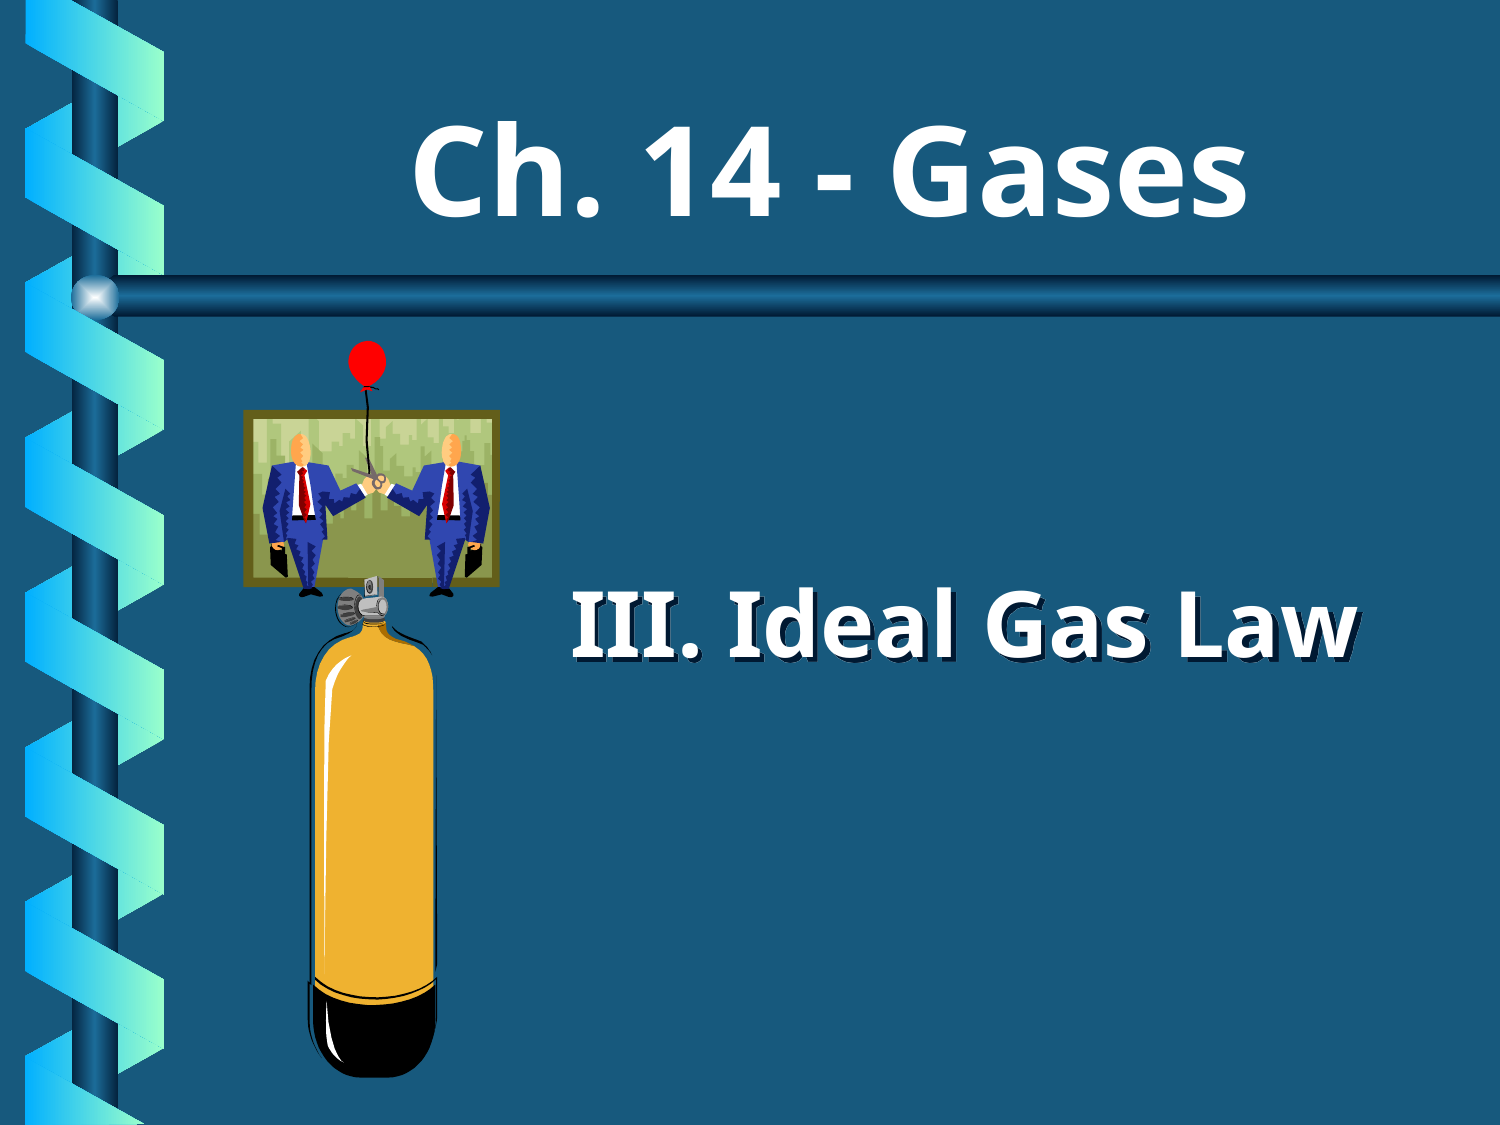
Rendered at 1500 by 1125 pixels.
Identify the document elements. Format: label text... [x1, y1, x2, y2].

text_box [243, 337, 504, 601]
subtitle Ch. 14 - Gases [211, 61, 1449, 250]
title III. Ideal Gas Law [503, 558, 1427, 993]
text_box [307, 575, 438, 1078]
